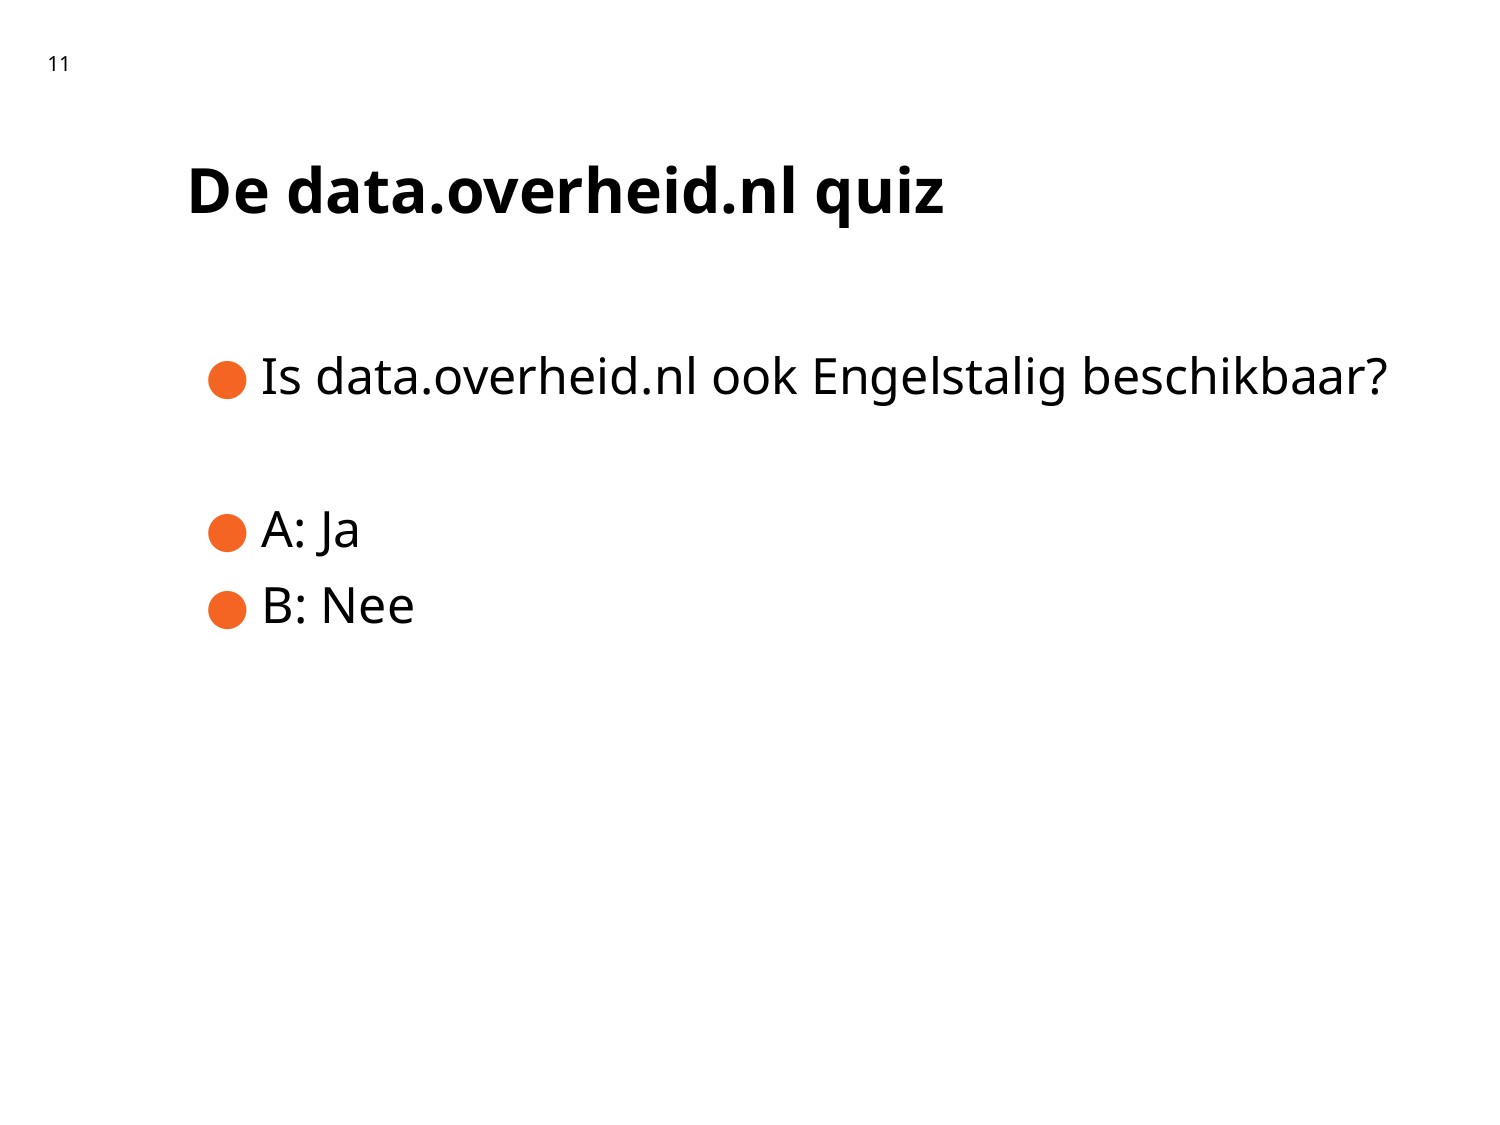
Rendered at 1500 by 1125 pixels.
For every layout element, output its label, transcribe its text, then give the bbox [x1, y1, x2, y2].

title De data.overheid.nl quiz [171, 94, 1425, 283]
list Is data.overheid.nl ook Engelstalig beschikbaar? A: Ja B: Nee [171, 328, 1425, 1005]
slide_number 11 [0, 34, 119, 95]
